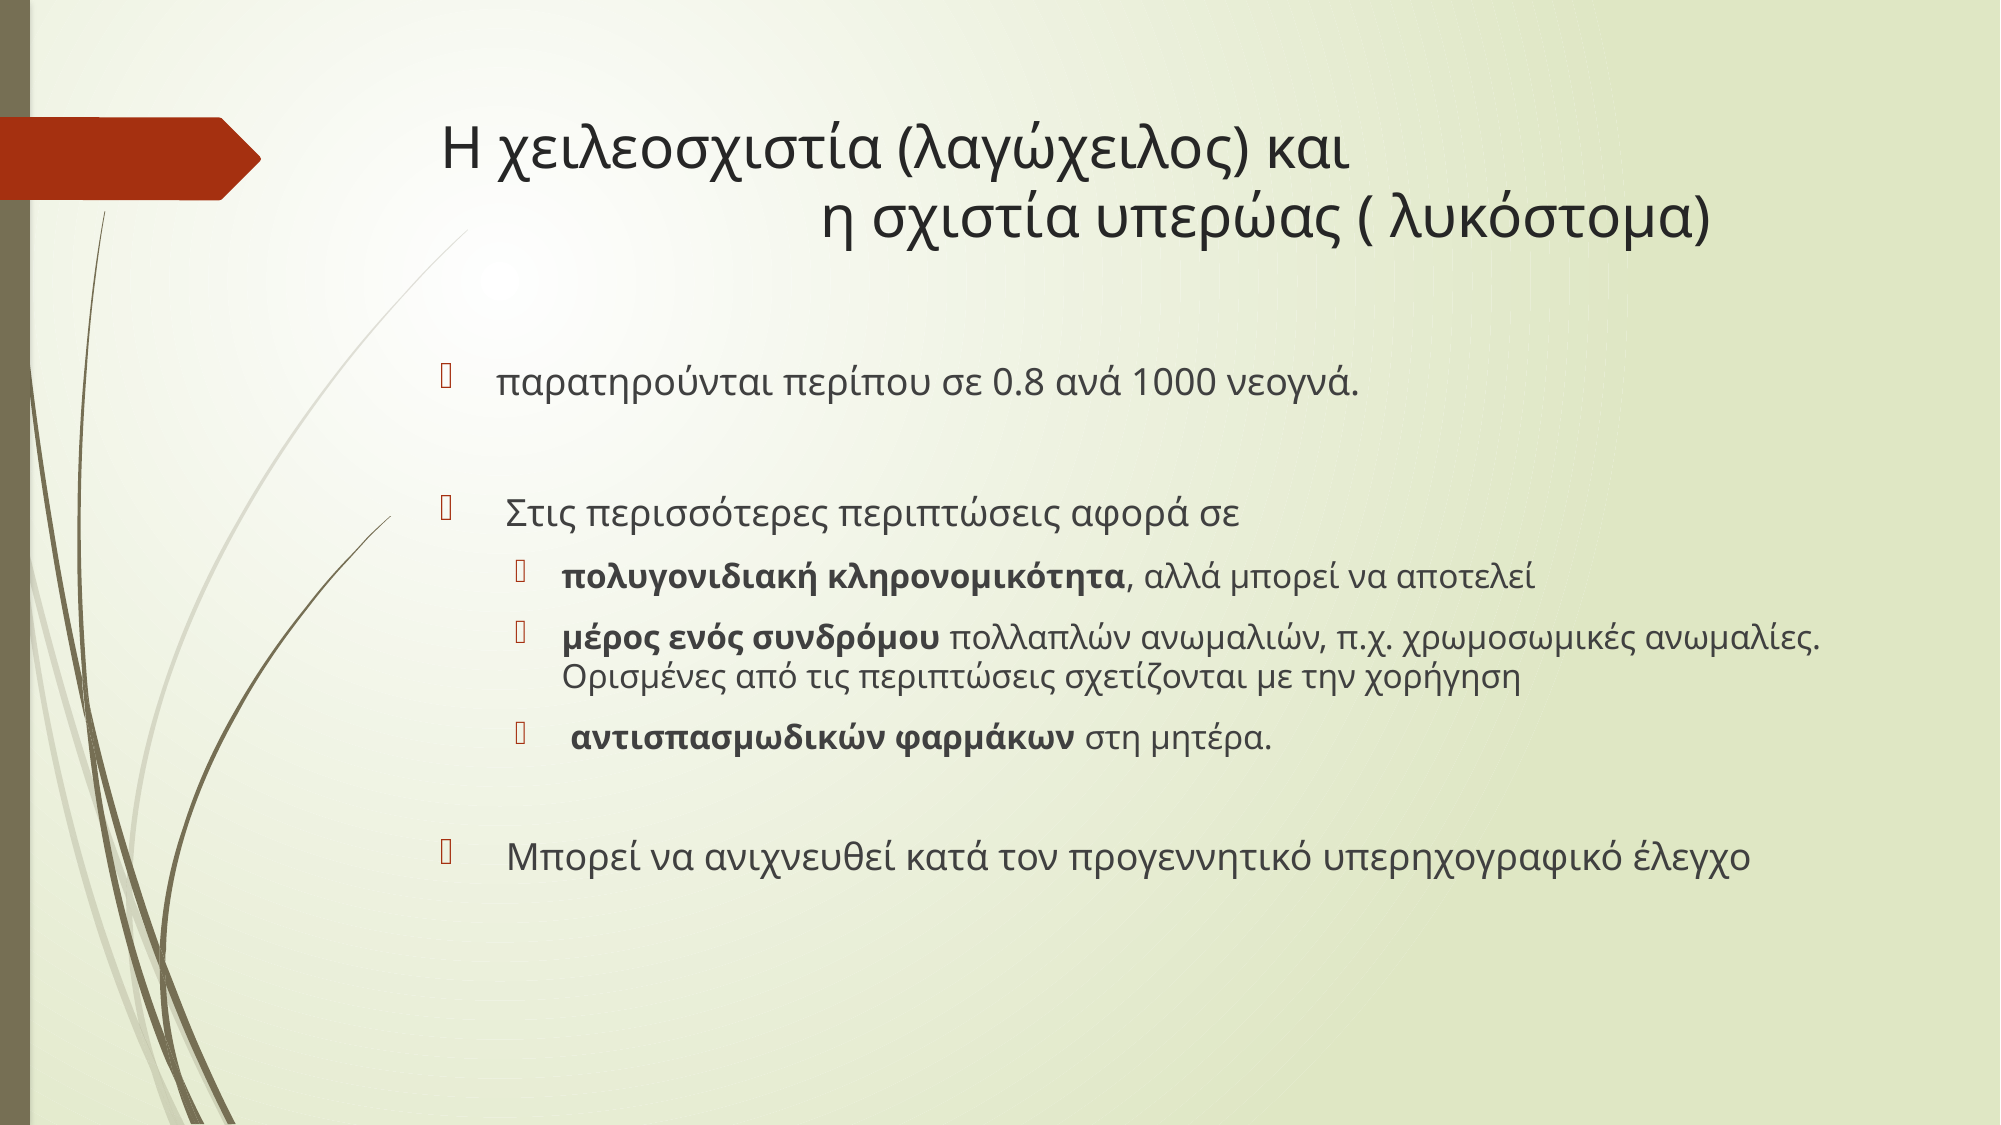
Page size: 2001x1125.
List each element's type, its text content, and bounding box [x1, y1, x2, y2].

list παρατηρούνται περίπου σε 0.8 ανά 1000 νεογνά. Στις περισσότερες περιπτώσεις αφορά σε πολυγονιδιακή κληρονομικότητα, αλλά μπορεί να αποτελεί μέρος ενός συνδρόμου πολλαπλών ανωμαλιών, π.χ. χρωμοσωμικές ανωμαλίες. Ορισμένες από τις περιπτώσεις σχετίζονται με την χορήγηση αντισπασμωδικών φαρμάκων στη μητέρα. Μπορεί να ανιχνευθεί κατά τον προγεννητικό υπερηχογραφικό έλεγχο [424, 350, 1888, 970]
title Η χειλεοσχιστία (λαγώχειλος) και η σχιστία υπερώας ( λυκόστομα) [425, 102, 1888, 313]
